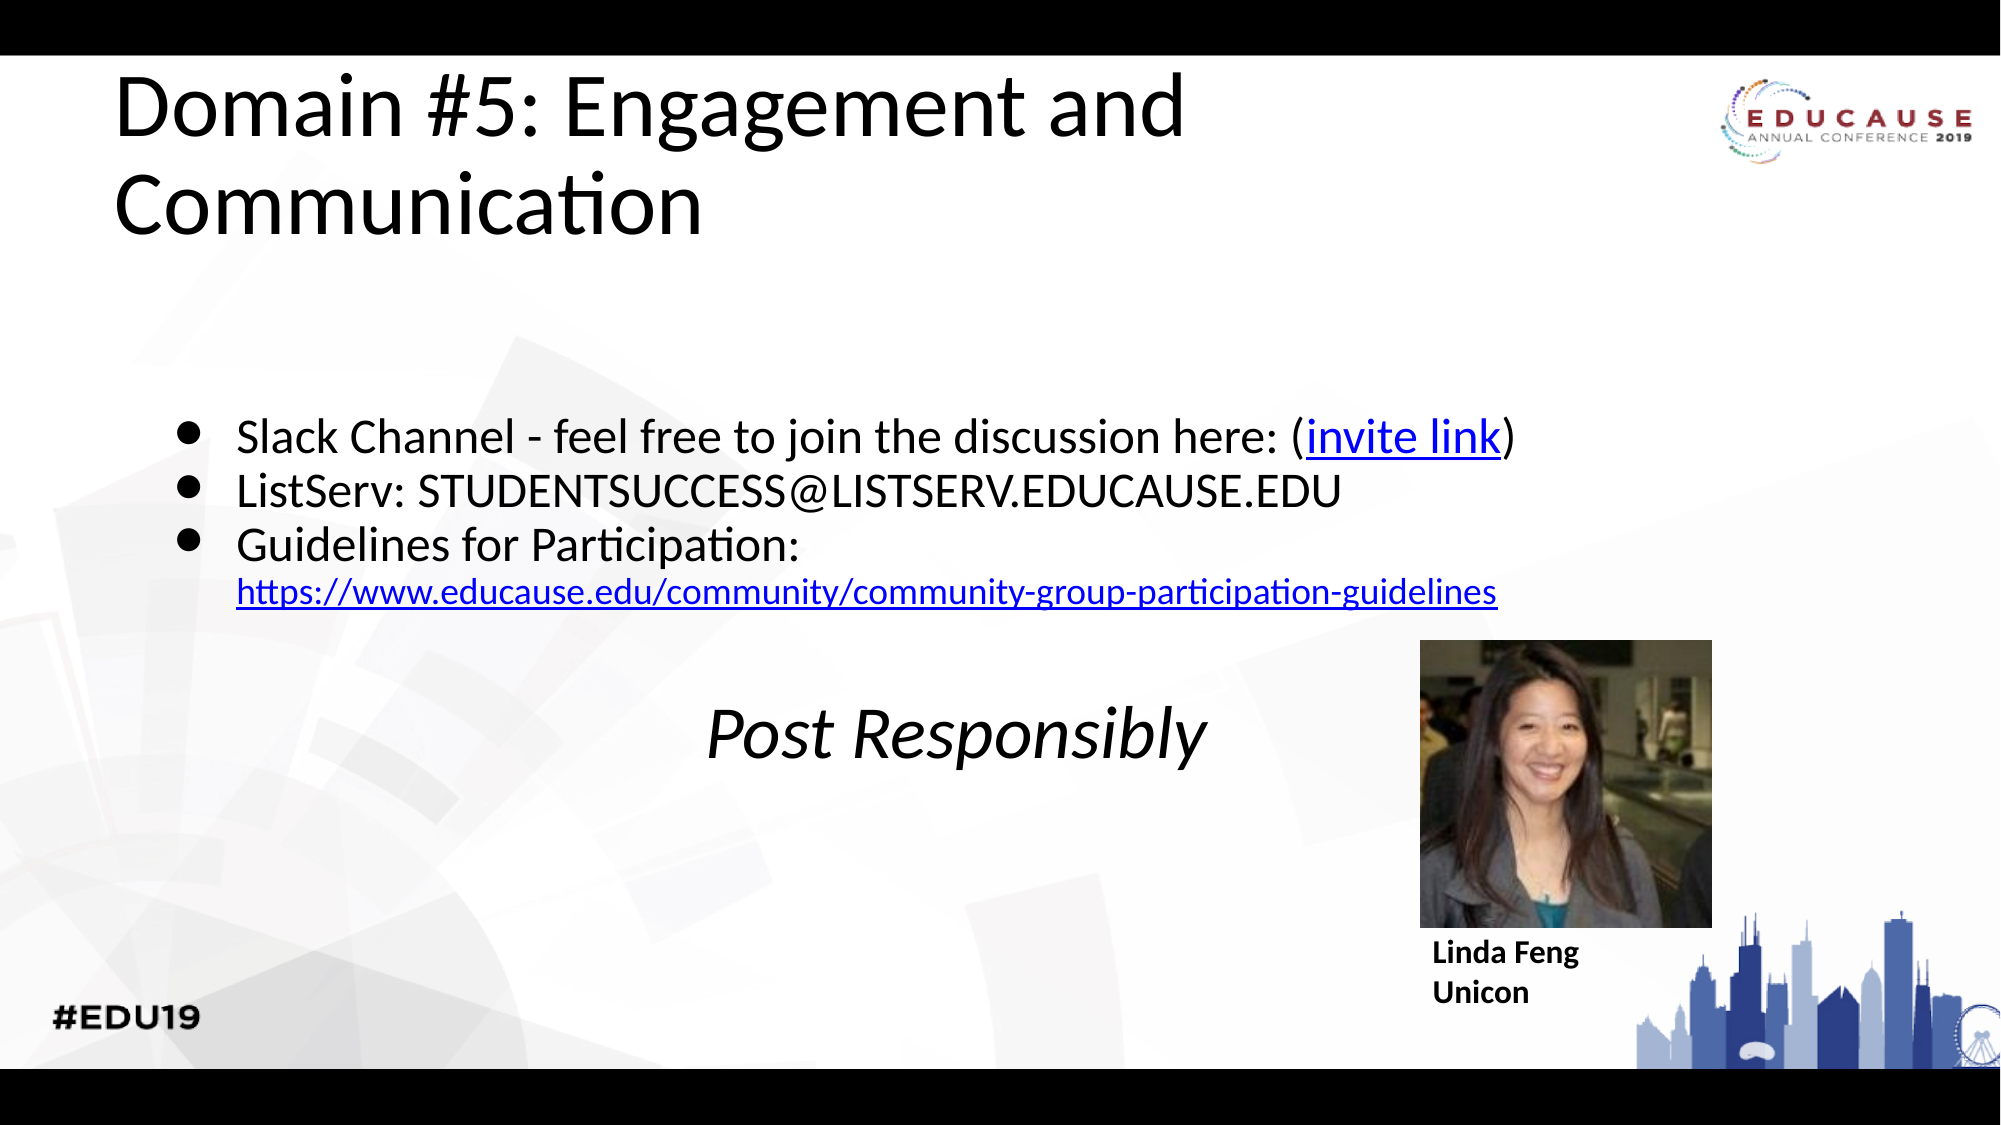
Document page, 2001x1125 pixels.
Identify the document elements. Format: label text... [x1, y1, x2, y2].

text_box Linda Feng Unicon [1417, 915, 1961, 1002]
list Slack Channel - feel free to join the discussion here: (invite link) ListServ: STUDENTSUCCESS@LISTSERV.EDUCAUSE.EDU Guidelines for Participation: https://www.educause.edu/community/community-group-participation-guidelines Post Responsibly [146, 403, 1767, 930]
title Domain #5: Engagement and Communication [99, 95, 1767, 216]
picture [0, 0, 2001, 1125]
